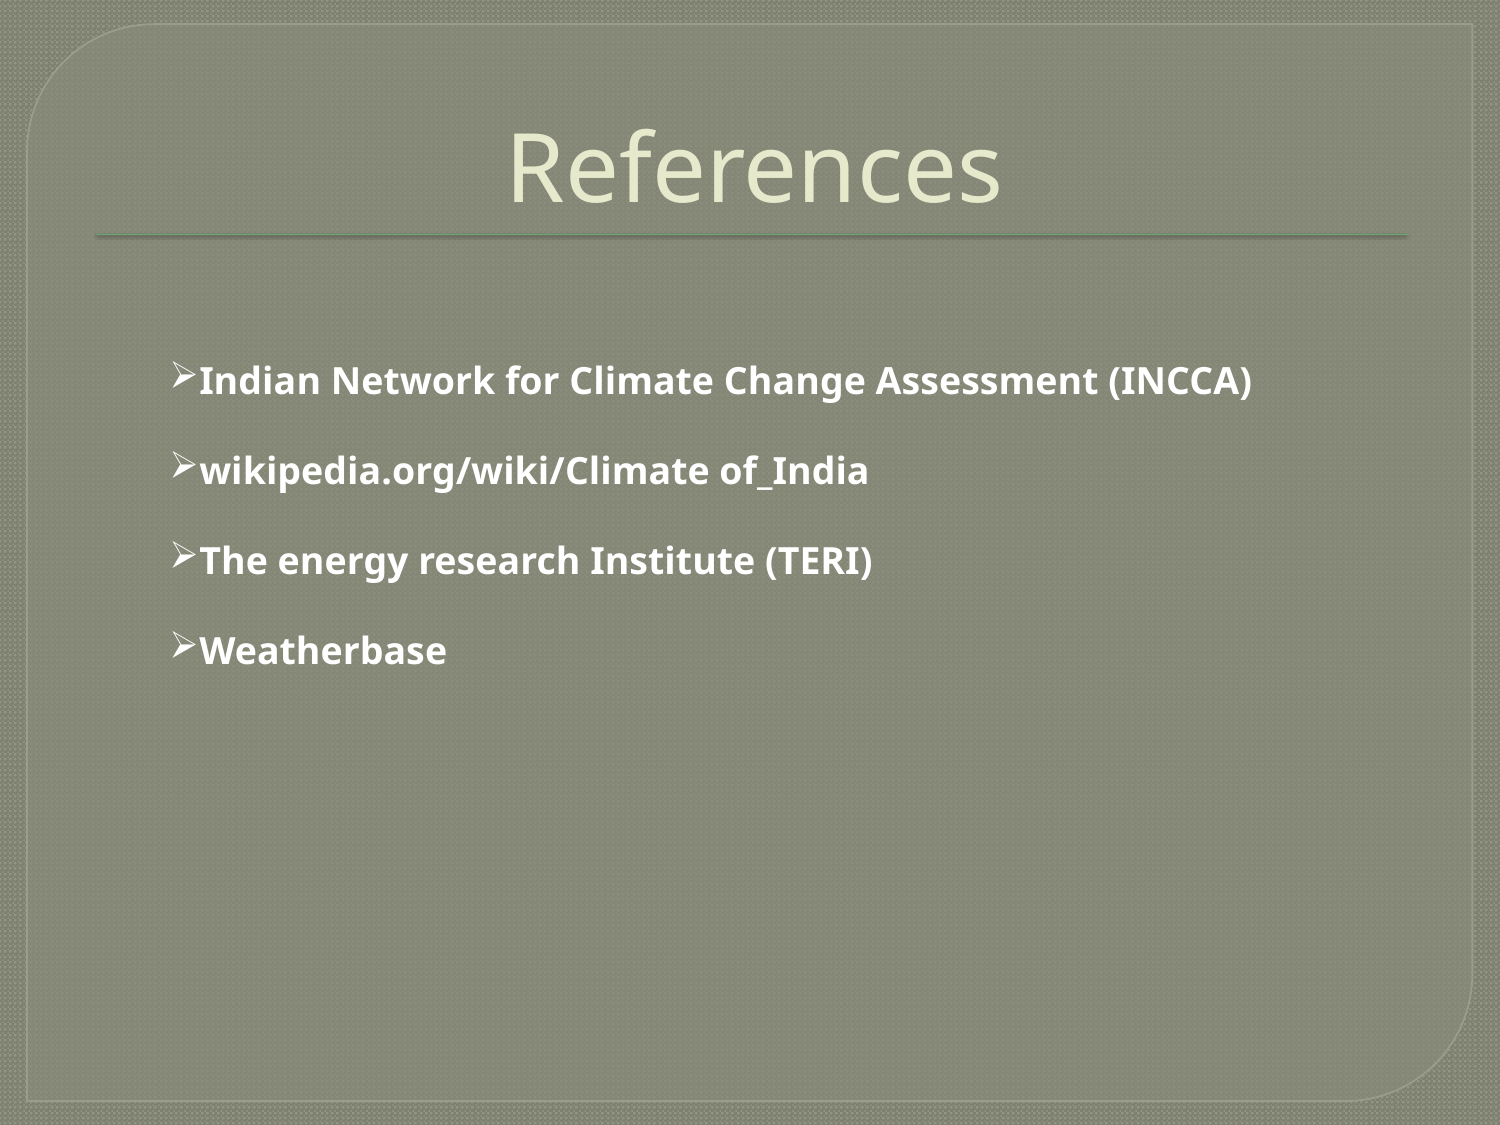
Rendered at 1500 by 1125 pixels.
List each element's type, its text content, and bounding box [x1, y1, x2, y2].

text_box Indian Network for Climate Change Assessment (INCCA) wikipedia.org/wiki/Climate of_India The energy research Institute (TERI) Weatherbase [154, 349, 1269, 770]
title References [75, 41, 1425, 229]
